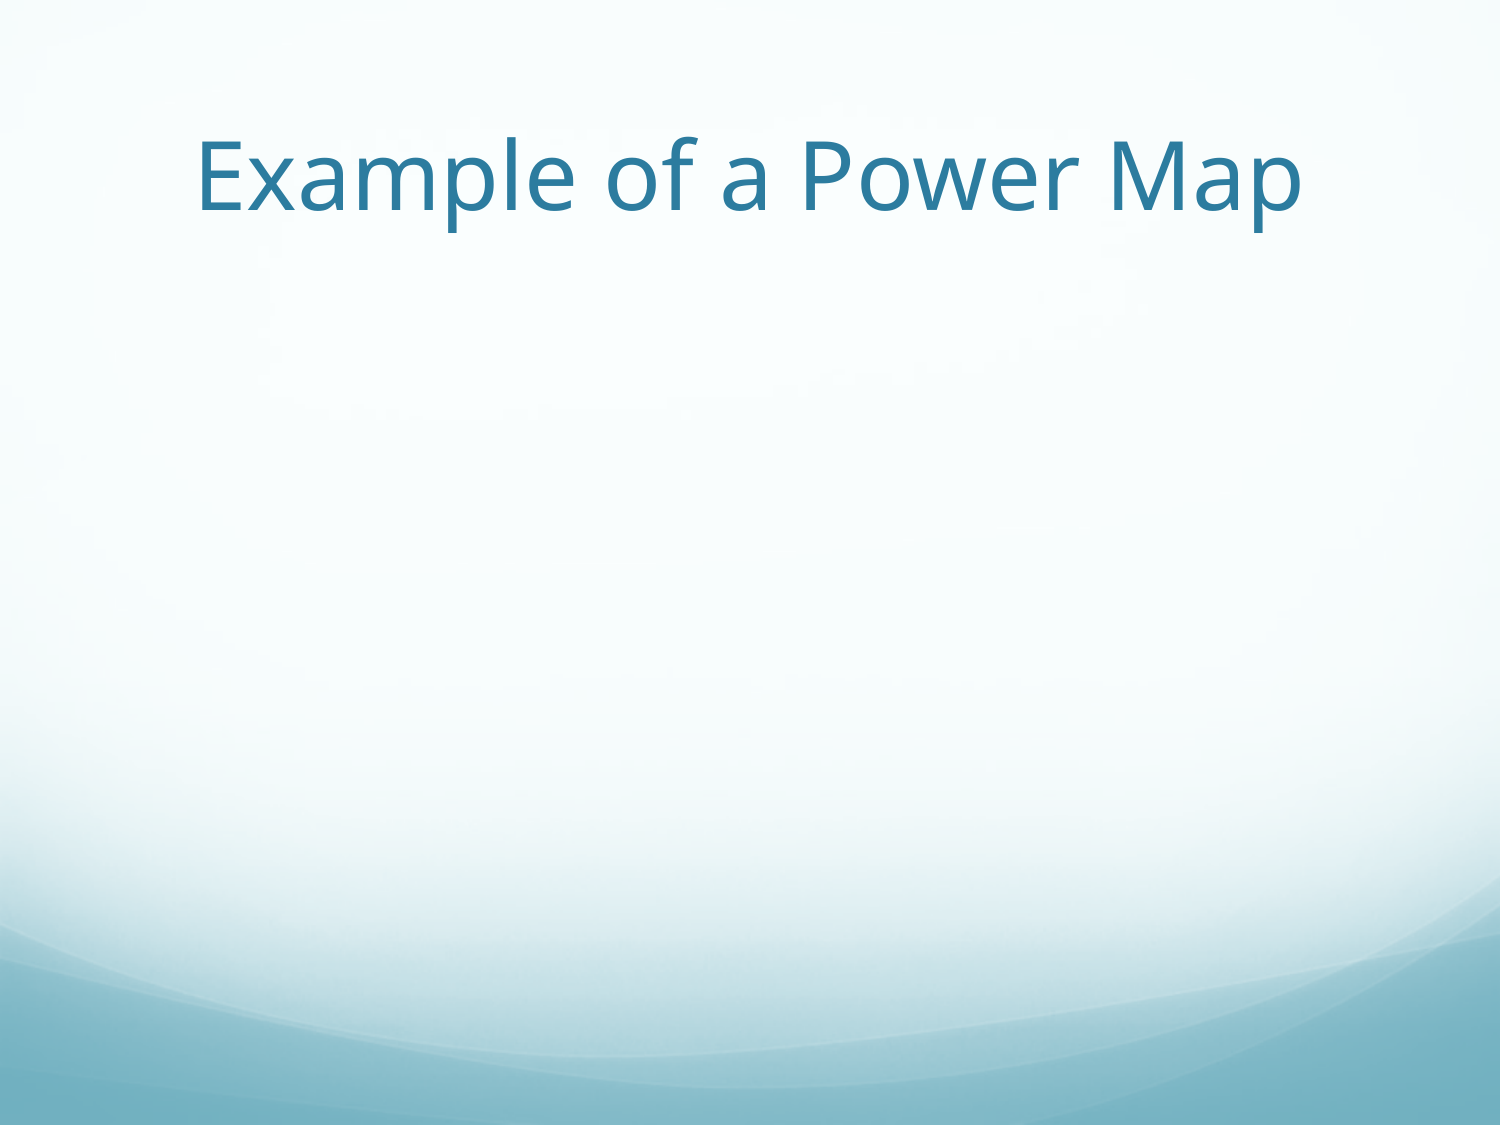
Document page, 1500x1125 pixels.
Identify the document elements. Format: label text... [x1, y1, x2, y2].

title Example of a Power Map [90, 17, 1410, 237]
